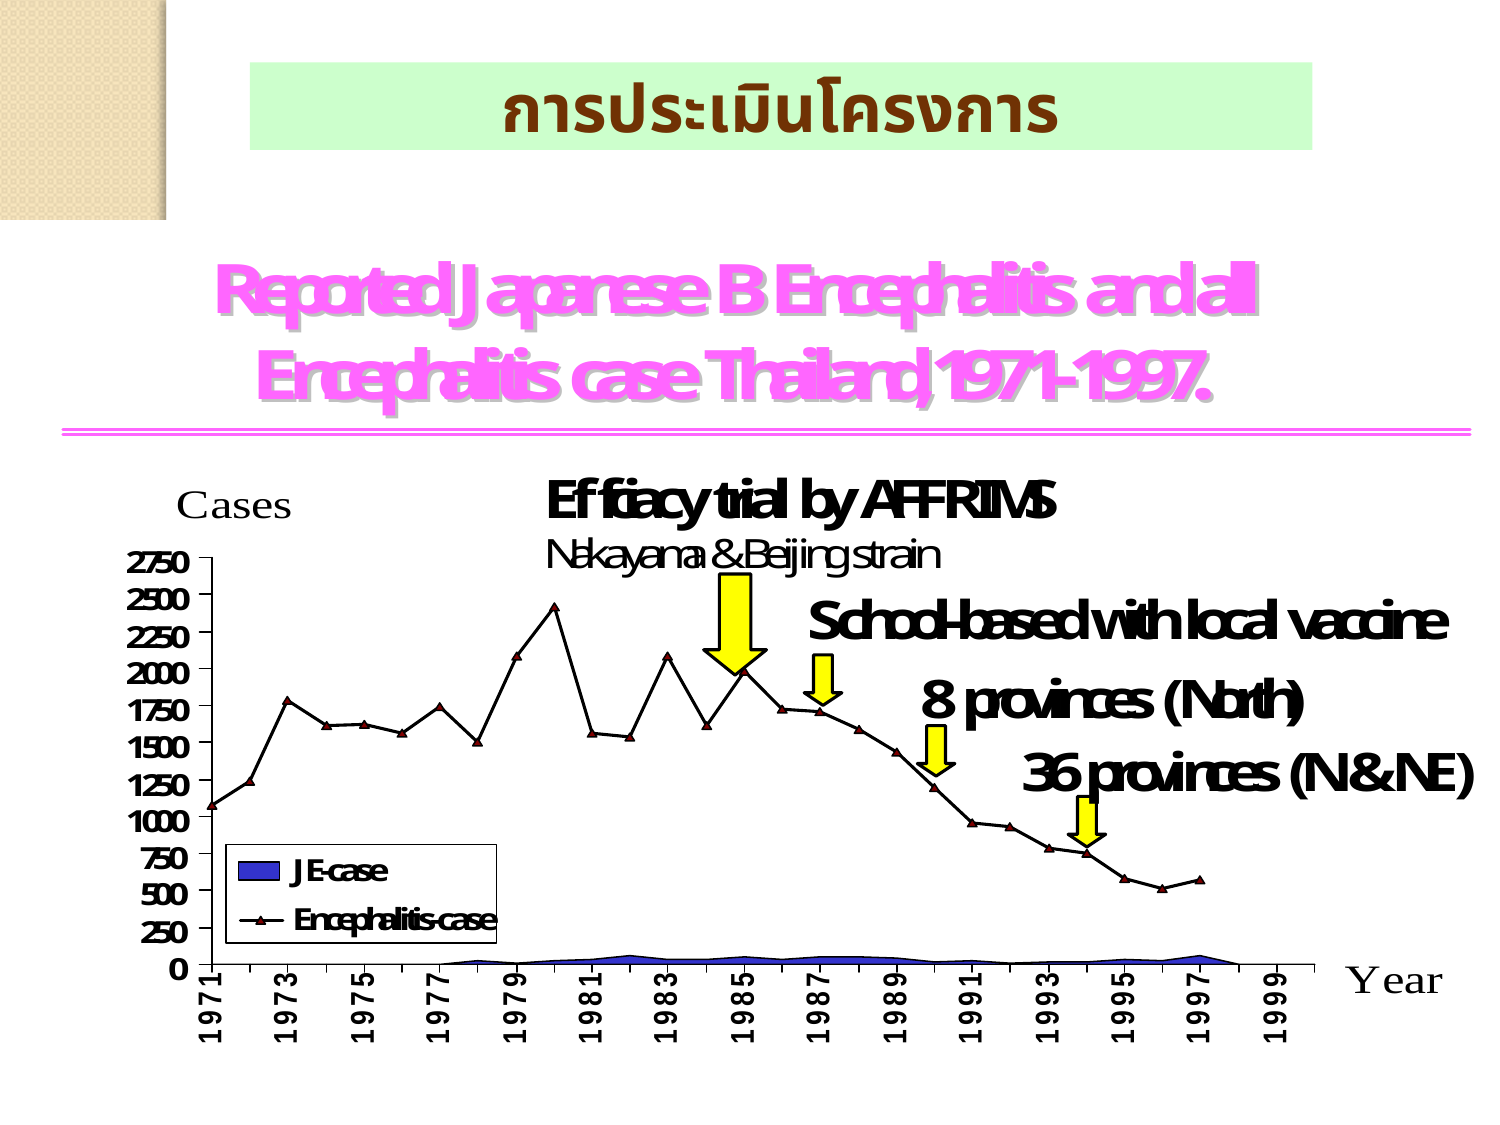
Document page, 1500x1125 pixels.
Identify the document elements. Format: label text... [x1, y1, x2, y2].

text_box การประเมินโครงการ [249, 62, 1313, 150]
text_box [0, 219, 1500, 1125]
